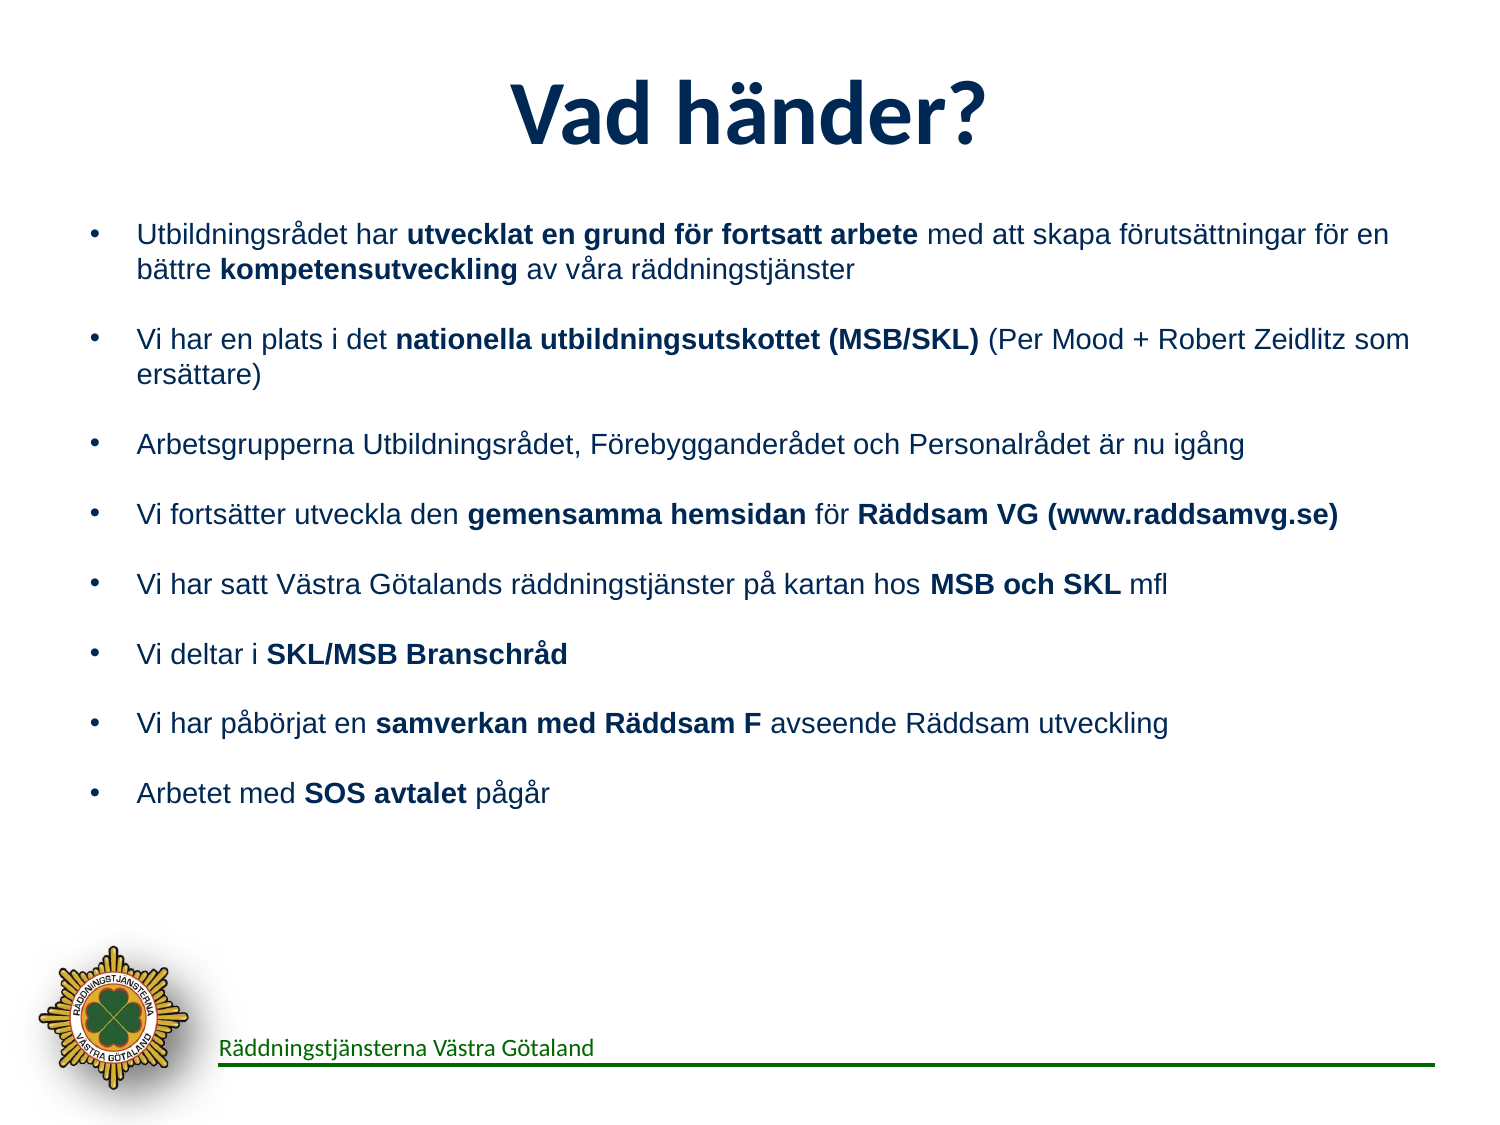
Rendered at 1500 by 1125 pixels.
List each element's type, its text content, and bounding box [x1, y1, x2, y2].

title Vad händer? [75, 45, 1425, 208]
picture [36, 944, 190, 1092]
text_box Utbildningsrådet har utvecklat en grund för fortsatt arbete med att skapa förutsättningar för en bättre kompetensutveckling av våra räddningstjänster Vi har en plats i det nationella utbildningsutskottet (MSB/SKL) (Per Mood + Robert Zeidlitz som ersättare) Arbetsgrupperna Utbildningsrådet, Förebygganderådet och Personalrådet är nu igång Vi fortsätter utveckla den gemensamma hemsidan för Räddsam VG (www.raddsamvg.se) Vi har satt Västra Götalands räddningstjänster på kartan hos MSB och SKL mfl Vi deltar i SKL/MSB Branschråd Vi har påbörjat en samverkan med Räddsam F avseende Räddsam utveckling Arbetet med SOS avtalet pågår [75, 208, 1471, 922]
